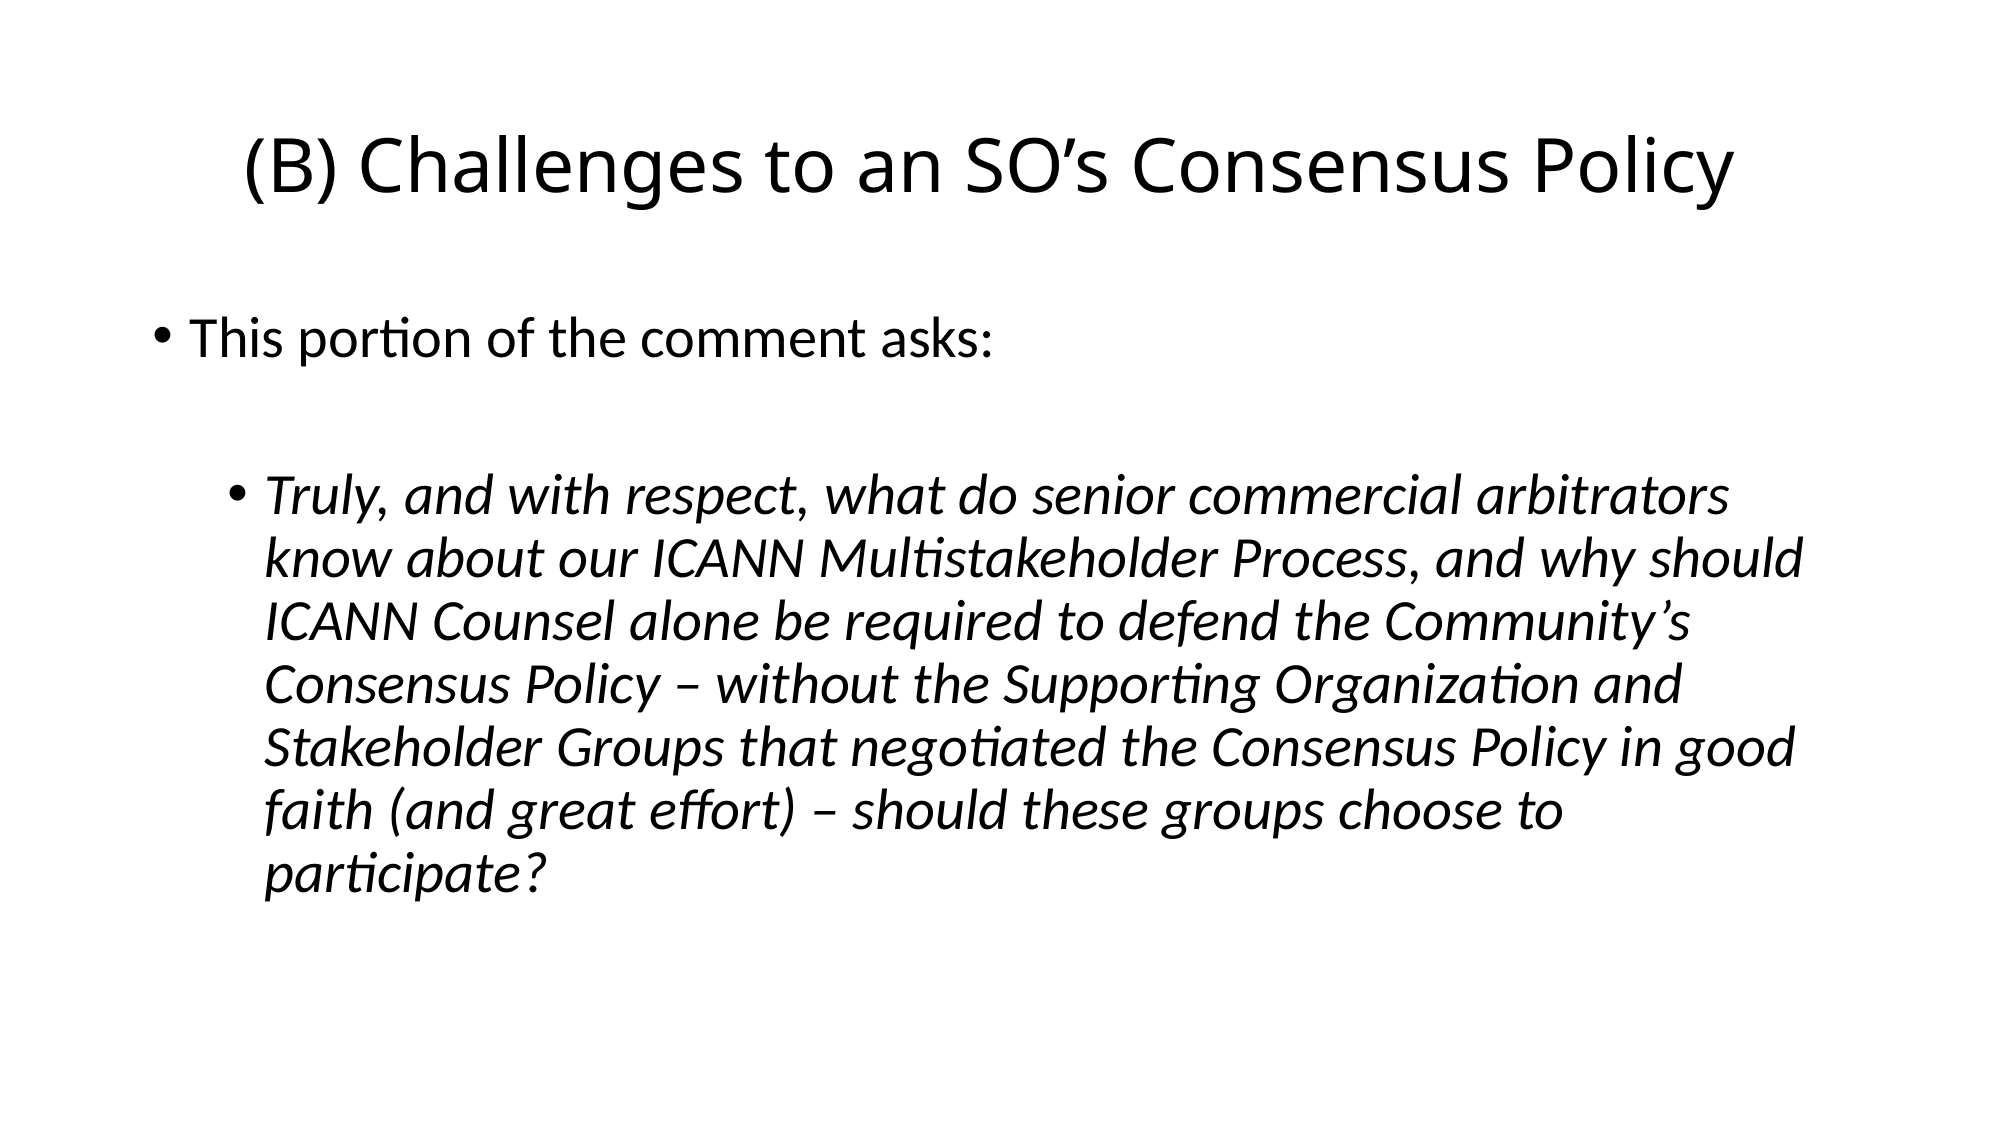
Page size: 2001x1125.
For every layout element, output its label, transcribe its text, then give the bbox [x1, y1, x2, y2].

title (B) Challenges to an SO’s Consensus Policy [137, 59, 1863, 278]
list This portion of the comment asks: Truly, and with respect, what do senior commercial arbitrators know about our ICANN Multistakeholder Process, and why should ICANN Counsel alone be required to defend the Community’s Consensus Policy – without the Supporting Organization and Stakeholder Groups that negotiated the Consensus Policy in good faith (and great effort) – should these groups choose to participate? [137, 299, 1863, 1014]
